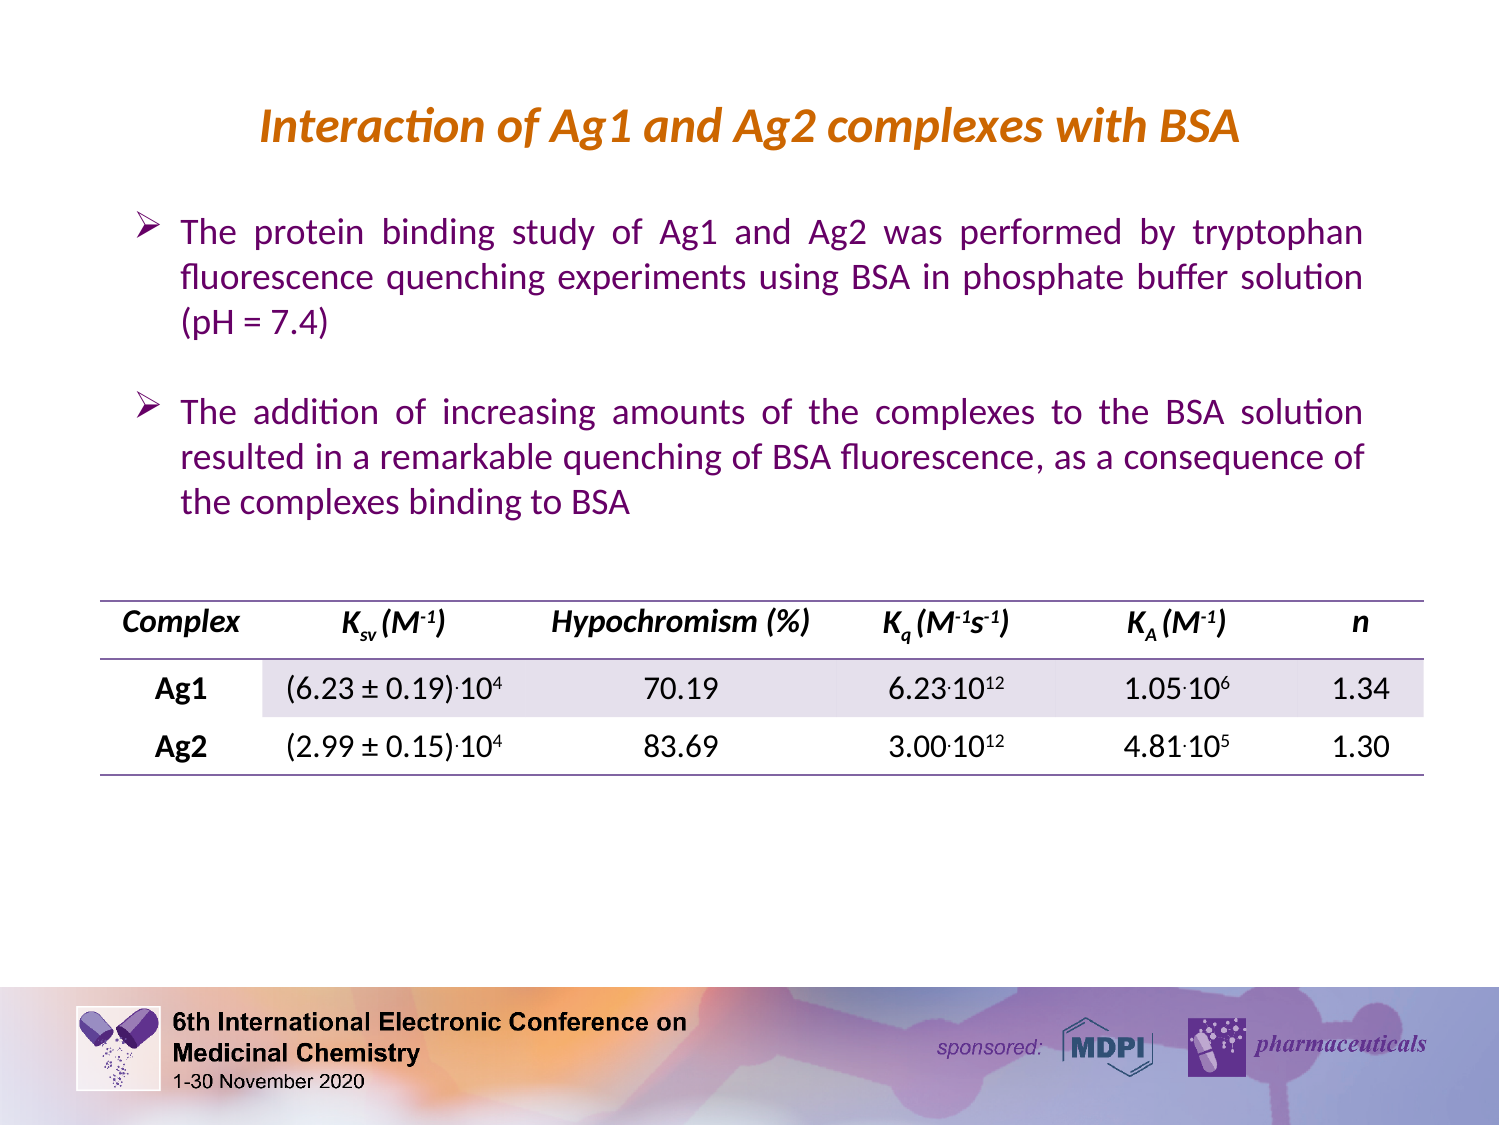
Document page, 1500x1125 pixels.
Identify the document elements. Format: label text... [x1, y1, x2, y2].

table_cell 6.23.1012 [837, 660, 1056, 717]
table_cell Ag2 [100, 717, 262, 774]
table_cell 70.19 [525, 660, 837, 717]
table_header KA (M-1) [1056, 602, 1298, 658]
table_header Ksv (M-1) [262, 602, 525, 658]
table_cell 4.81.105 [1056, 717, 1298, 774]
table_header Hypochromism (%) [525, 602, 837, 658]
text_box The protein binding study of Ag1 and Ag2 was performed by tryptophan fluorescence quenching experiments using BSA in phosphate buffer solution (pH = 7.4) The addition of increasing amounts of the complexes to the BSA solution resulted in a remarkable quenching of BSA fluorescence, as a consequence of the complexes binding to BSA [118, 199, 1380, 530]
table_cell 1.34 [1298, 660, 1424, 717]
table_cell (2.99 ± 0.15).104 [262, 717, 525, 774]
picture [0, 987, 1499, 1125]
table_header Complex [100, 602, 262, 658]
table_cell 3.00.1012 [837, 717, 1056, 774]
table_cell (6.23 ± 0.19).104 [262, 660, 525, 717]
table_cell Ag1 [100, 660, 262, 717]
table_cell 1.30 [1298, 717, 1424, 774]
table_header Kq (M-1s-1) [837, 602, 1056, 658]
text_box Interaction of Ag1 and Ag2 complexes with BSA [177, 84, 1321, 160]
table_cell 1.05.106 [1056, 660, 1298, 717]
table_header n [1298, 602, 1424, 658]
table_cell 83.69 [525, 717, 837, 774]
